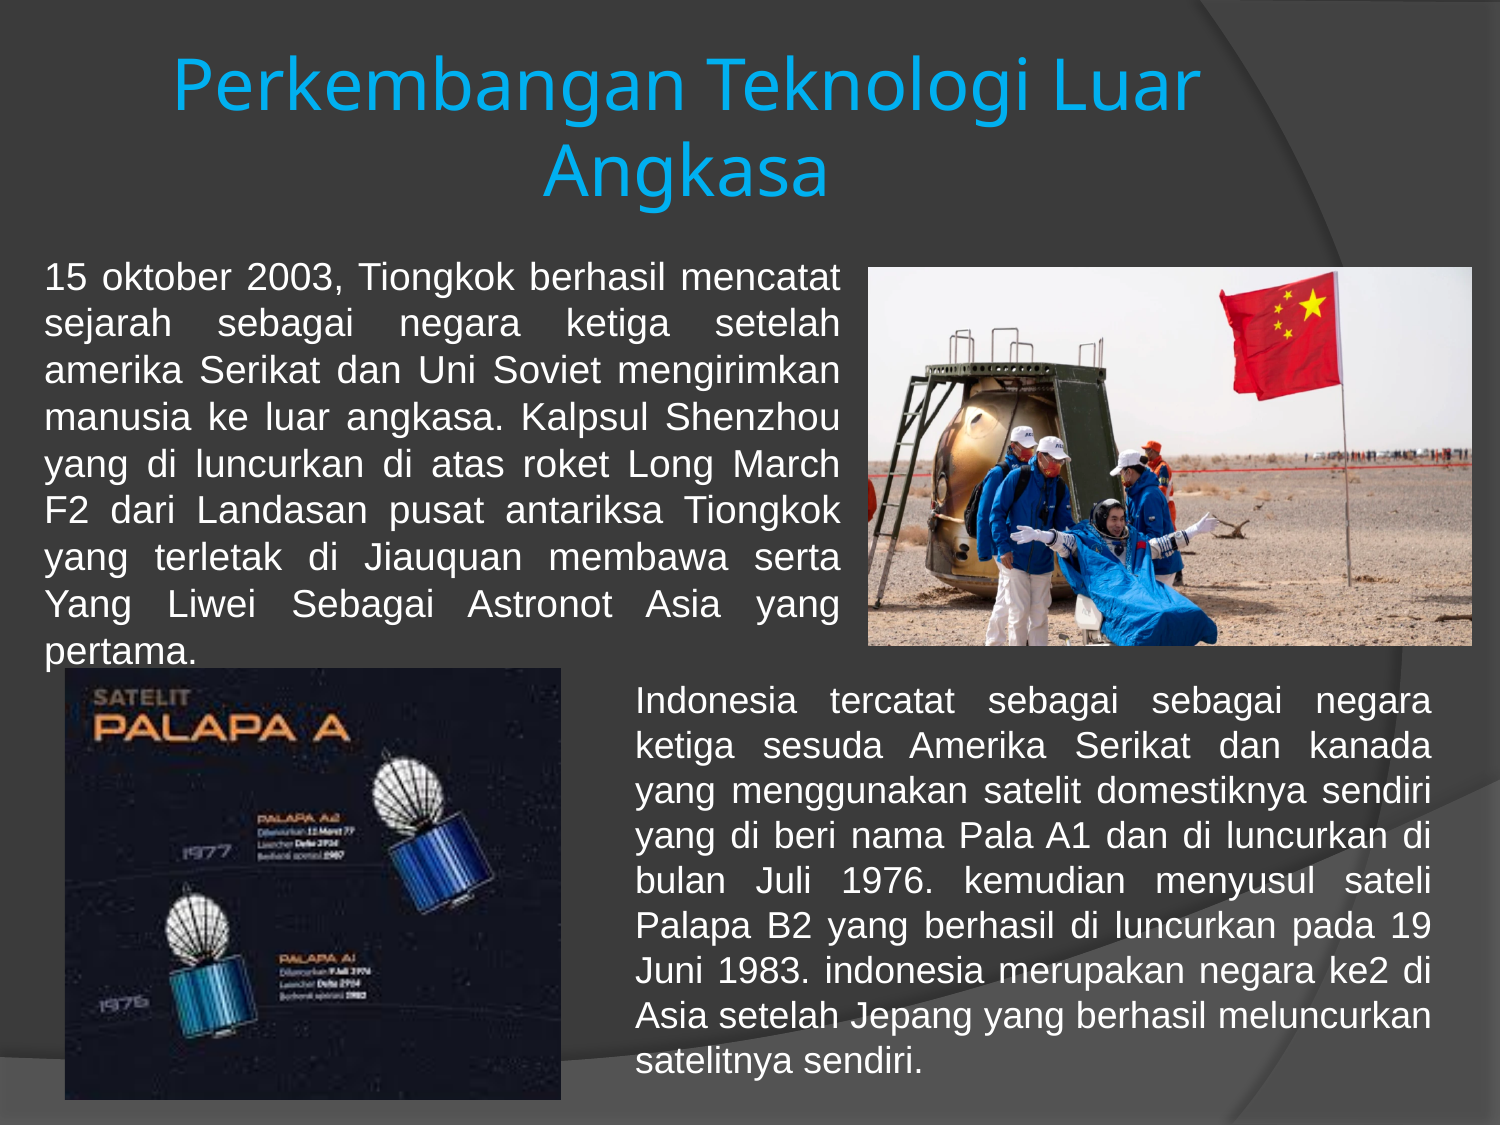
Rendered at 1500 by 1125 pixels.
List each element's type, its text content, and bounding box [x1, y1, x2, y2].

text_box Indonesia tercatat sebagai sebagai negara ketiga sesuda Amerika Serikat dan kanada yang menggunakan satelit domestiknya sendiri yang di beri nama Pala A1 dan di luncurkan di bulan Juli 1976. kemudian menyusul sateli Palapa B2 yang berhasil di luncurkan pada 19 Juni 1983. indonesia merupakan negara ke2 di Asia setelah Jepang yang berhasil meluncurkan satelitnya sendiri. [620, 668, 1447, 1125]
picture [867, 266, 1472, 646]
title Perkembangan Teknologi Luar Angkasa [75, 30, 1300, 219]
list 15 oktober 2003, Tiongkok berhasil mencatat sejarah sebagai negara ketiga setelah amerika Serikat dan Uni Soviet mengirimkan manusia ke luar angkasa. Kalpsul Shenzhou yang di luncurkan di atas roket Long March F2 dari Landasan pusat antariksa Tiongkok yang terletak di Jiauquan membawa serta Yang Liwei Sebagai Astronot Asia yang pertama. [29, 243, 857, 681]
picture [64, 668, 562, 1100]
